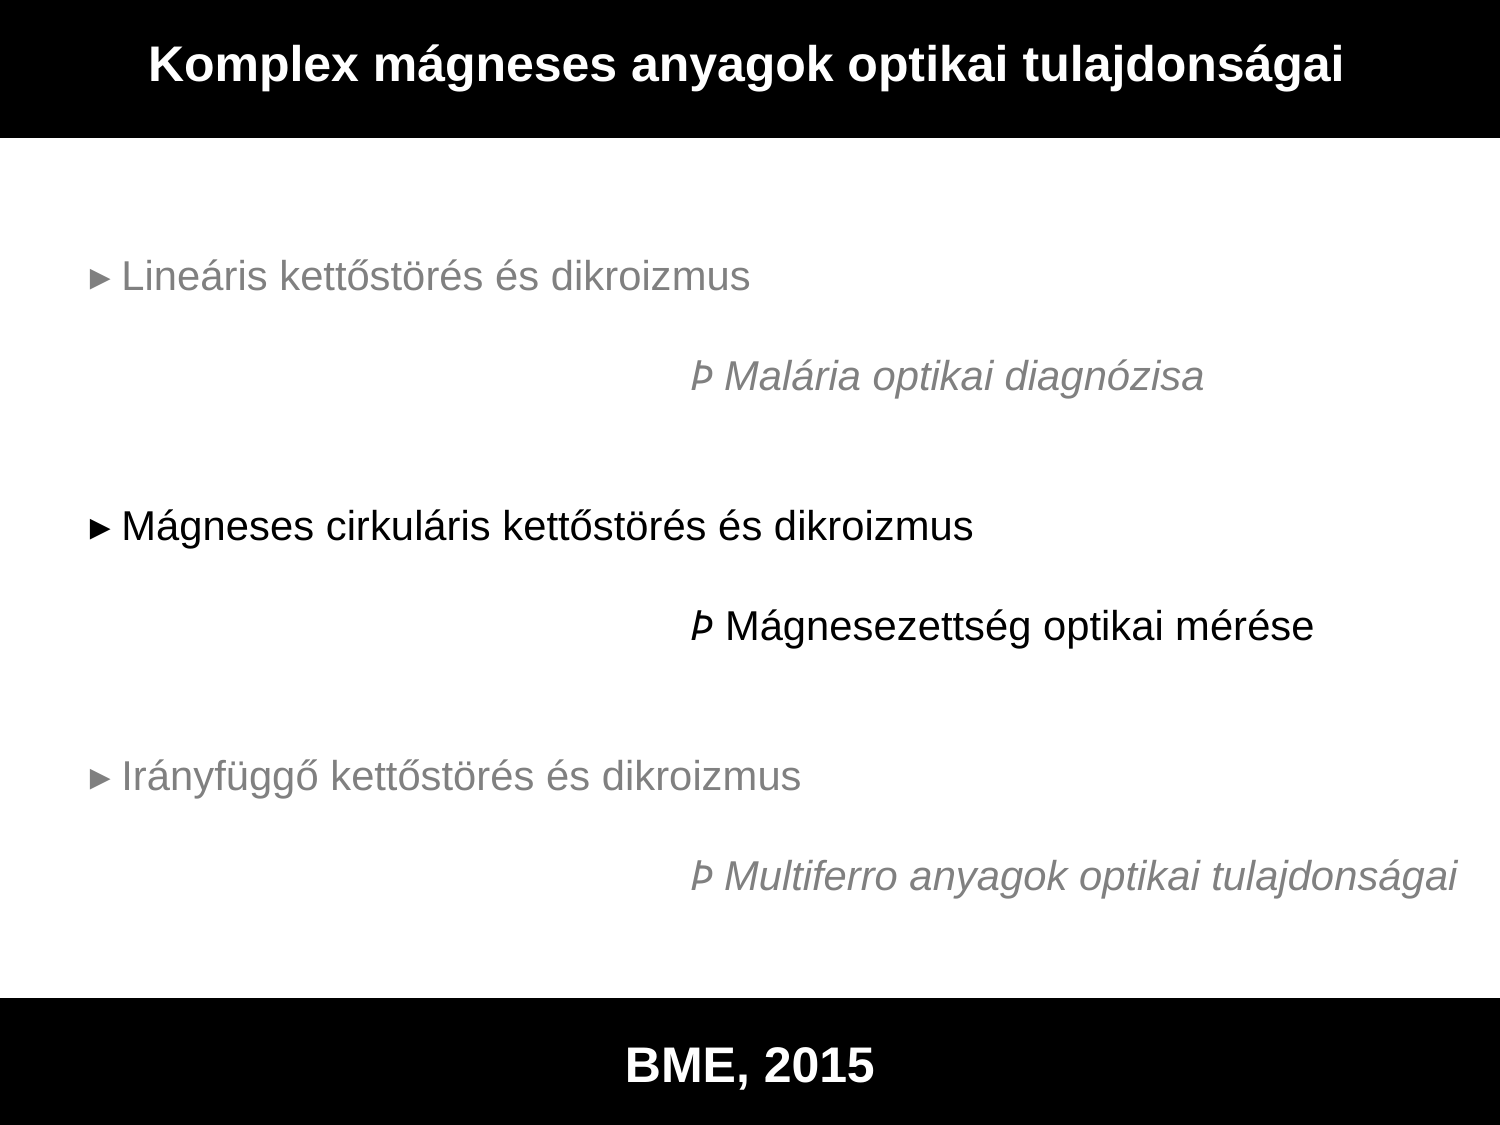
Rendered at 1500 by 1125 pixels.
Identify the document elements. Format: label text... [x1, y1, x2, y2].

text_box [0, 998, 1500, 1125]
text_box ▸ Lineáris kettőstörés és dikroizmus Þ Malária optikai diagnózisa ▸ Mágneses cirkuláris kettőstörés és dikroizmus Þ Mágnesezettség optikai mérése ▸ Irányfüggő kettőstörés és dikroizmus Þ Multiferro anyagok optikai tulajdonságai [0, 241, 1500, 906]
text_box BME, 2015 [610, 1024, 890, 1100]
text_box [0, 0, 1500, 137]
